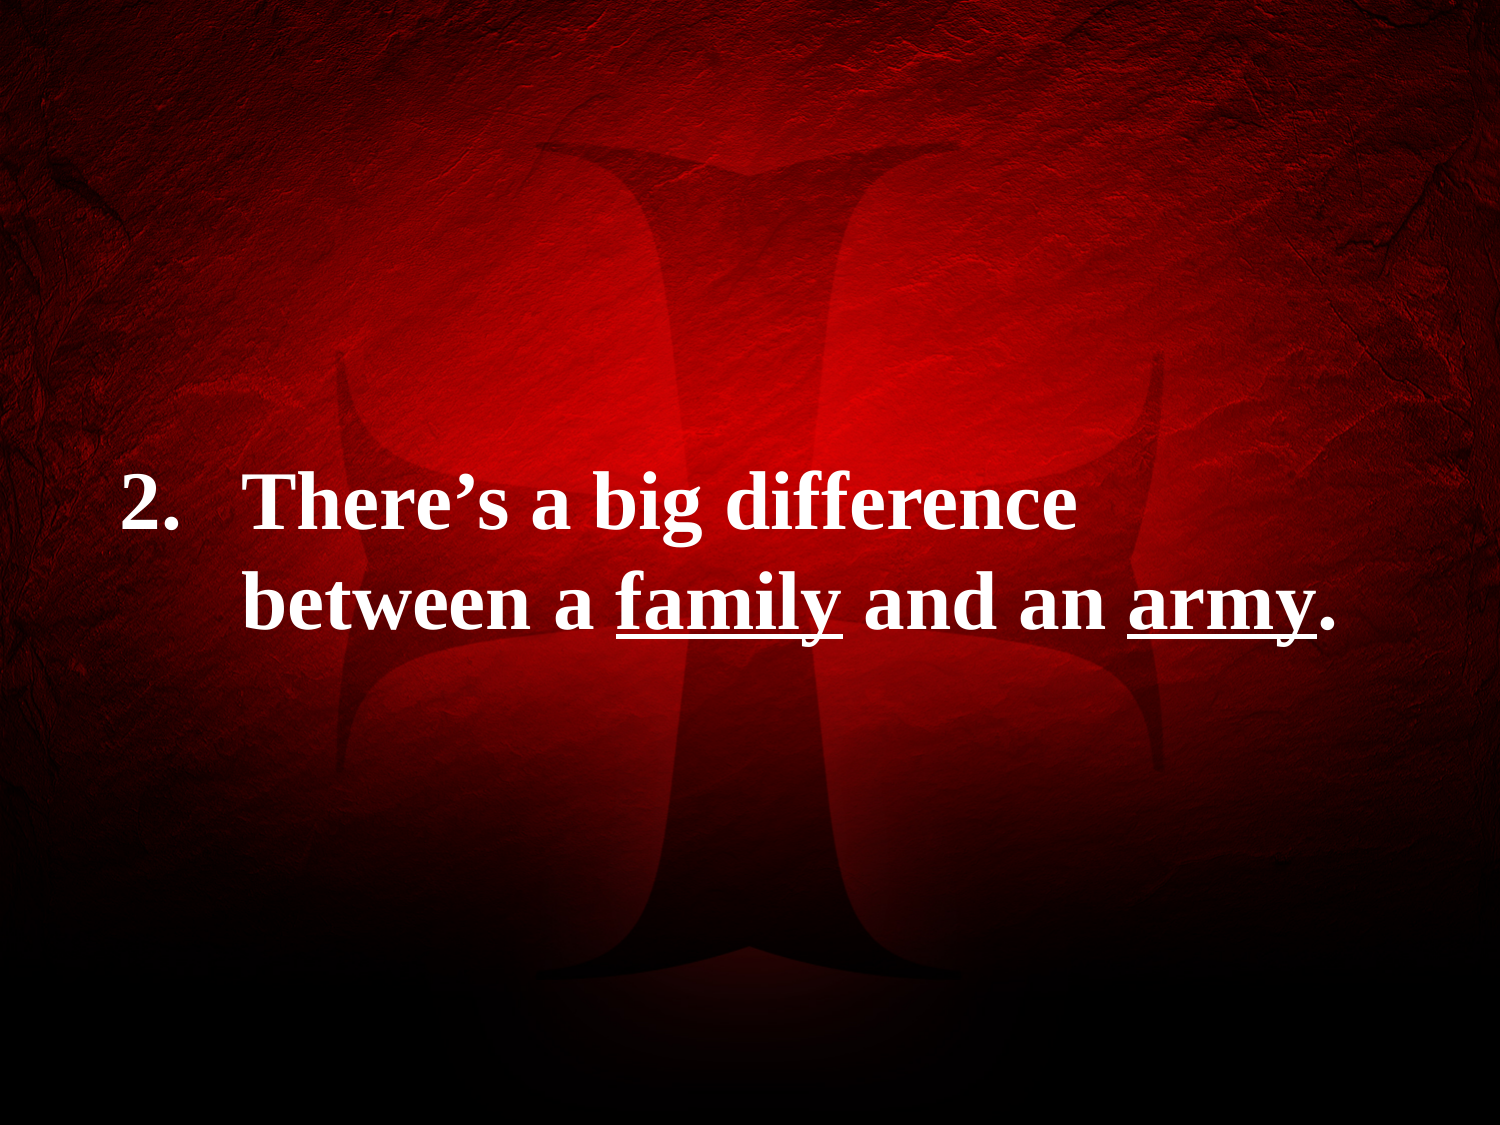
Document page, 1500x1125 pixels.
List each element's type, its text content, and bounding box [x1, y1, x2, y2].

text_box There’s a big difference between a family and an army. [104, 438, 1392, 654]
picture [0, 0, 1500, 1125]
